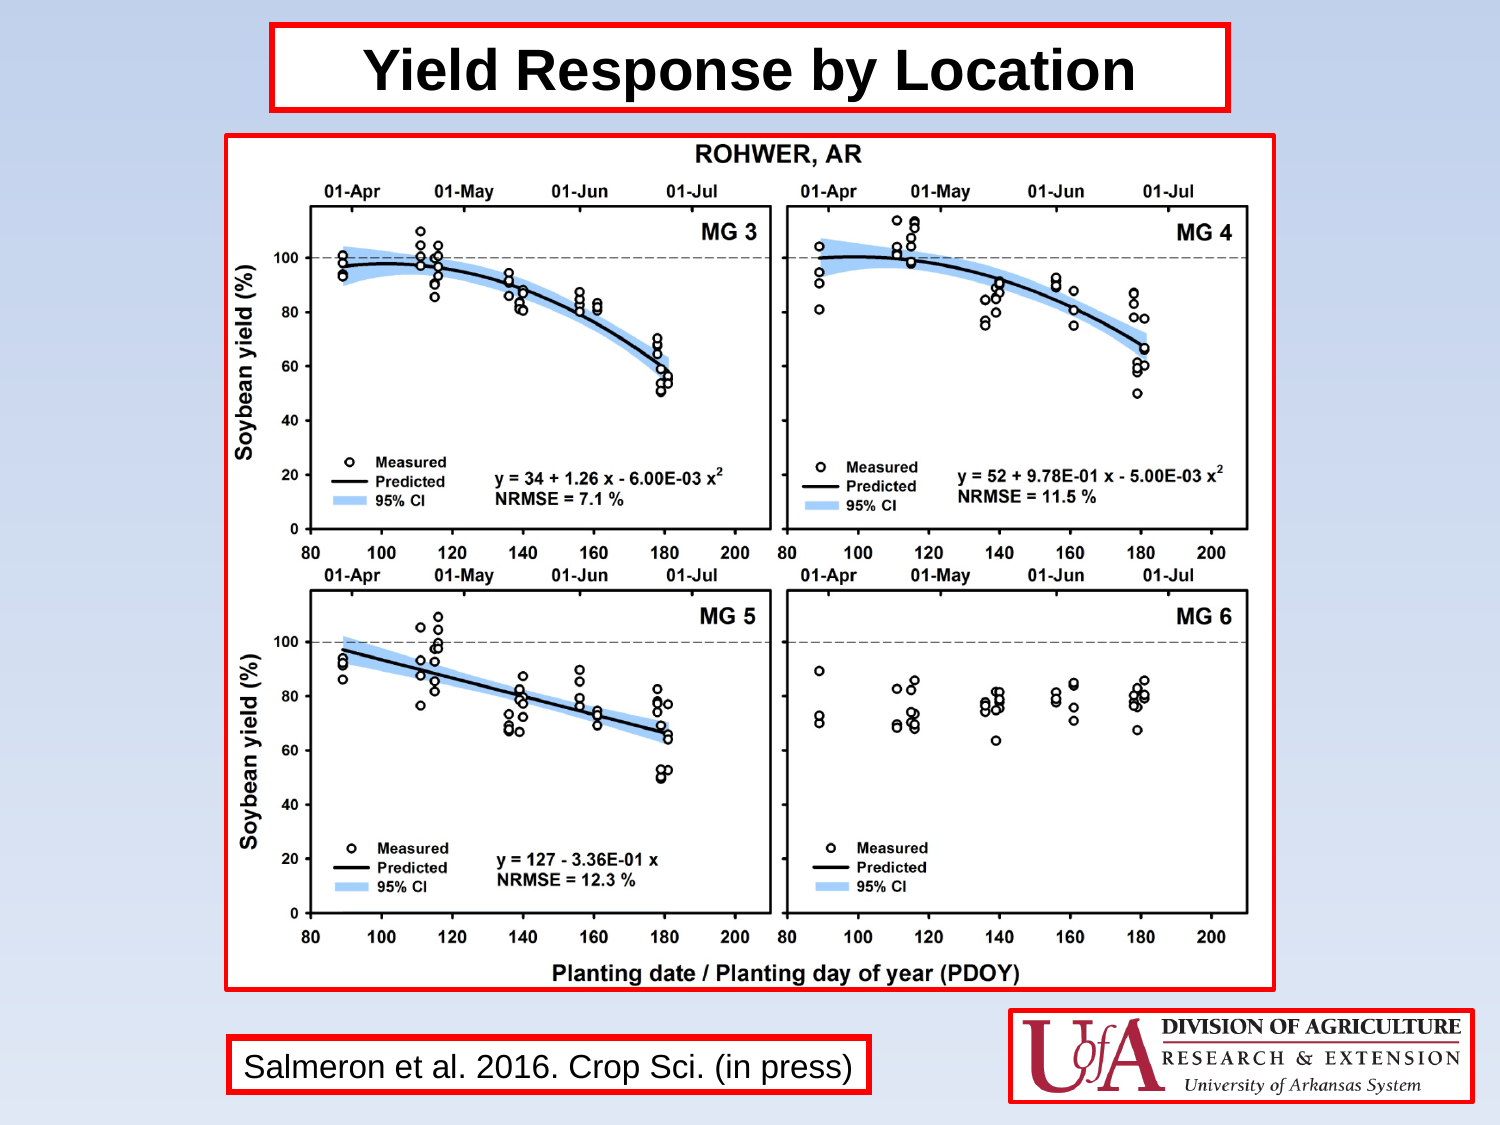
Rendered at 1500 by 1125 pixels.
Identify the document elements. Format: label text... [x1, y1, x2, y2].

text_box Yield Response by Location [271, 24, 1229, 110]
picture [1012, 1012, 1471, 1101]
text_box Salmeron et al. 2016. Crop Sci. (in press) [228, 1037, 870, 1093]
picture [228, 137, 1272, 988]
